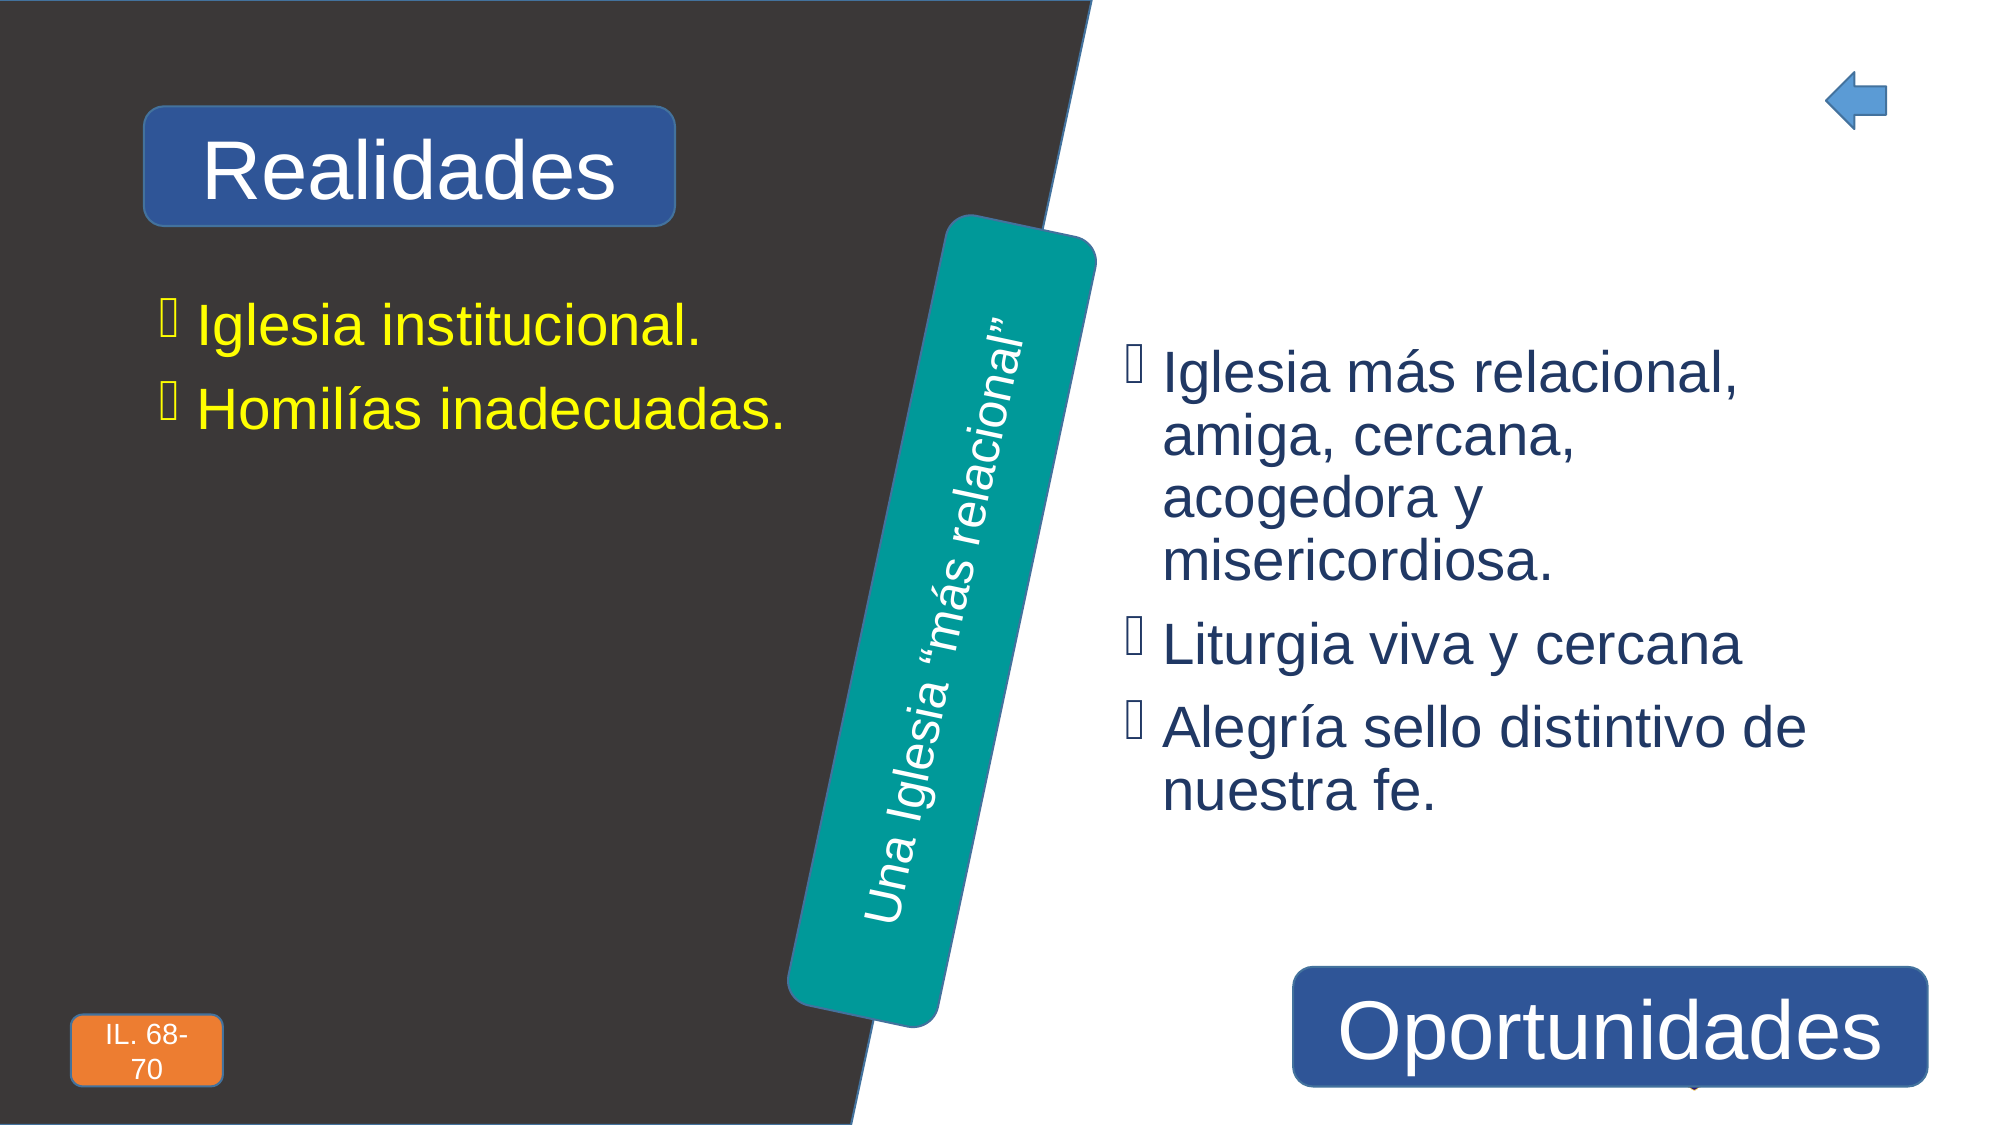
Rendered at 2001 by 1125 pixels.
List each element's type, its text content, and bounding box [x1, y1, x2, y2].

picture [1674, 1088, 1851, 1092]
list Iglesia institucional. Homilías inadecuadas. [143, 287, 862, 986]
text_box [0, 0, 1093, 1125]
text_box Oportunidades [1292, 965, 1929, 1088]
text_box IL. 68-70 [69, 1013, 224, 1088]
text_box [1825, 71, 1888, 130]
text_box Una Iglesia “más relacional” [786, 214, 1097, 1029]
text_box Iglesia más relacional, amiga, cercana, acogedora y misericordiosa. Liturgia viva y cercana Alegría sello distintivo de nuestra fe. [1109, 334, 1827, 922]
text_box Realidades [142, 105, 677, 228]
